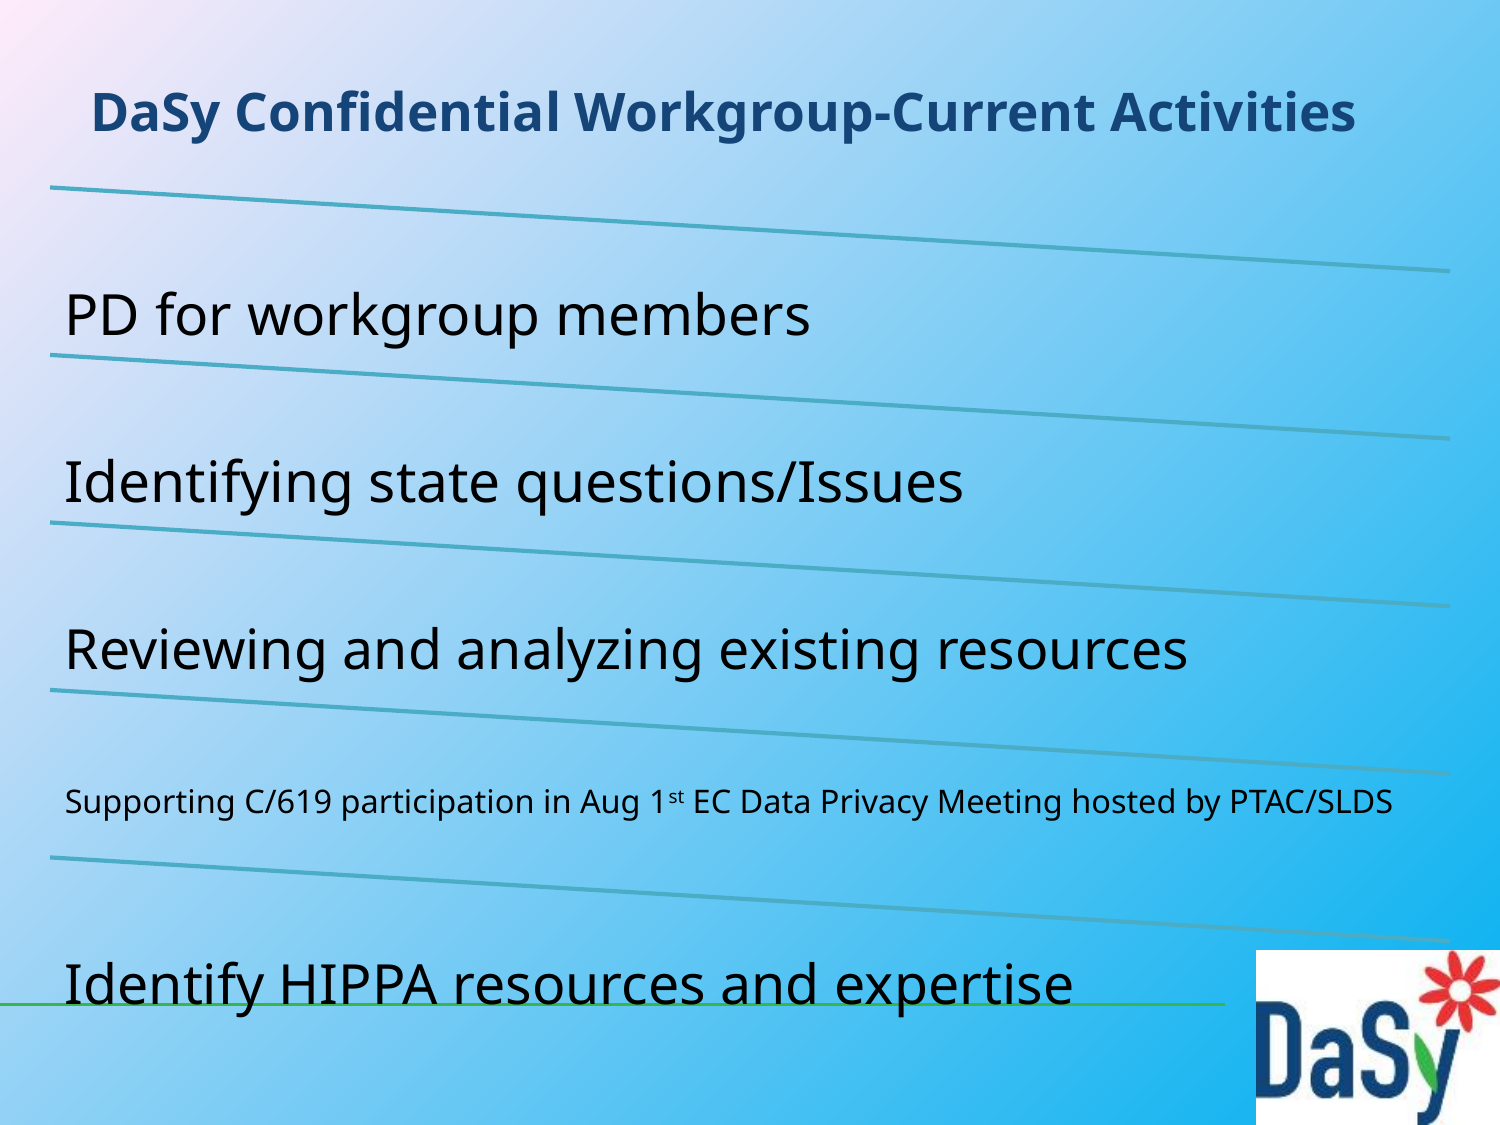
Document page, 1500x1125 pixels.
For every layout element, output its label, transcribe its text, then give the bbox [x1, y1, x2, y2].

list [49, 187, 1451, 1026]
picture [1256, 919, 1500, 1125]
title DaSy Confidential Workgroup-Current Activities [75, 45, 1425, 175]
